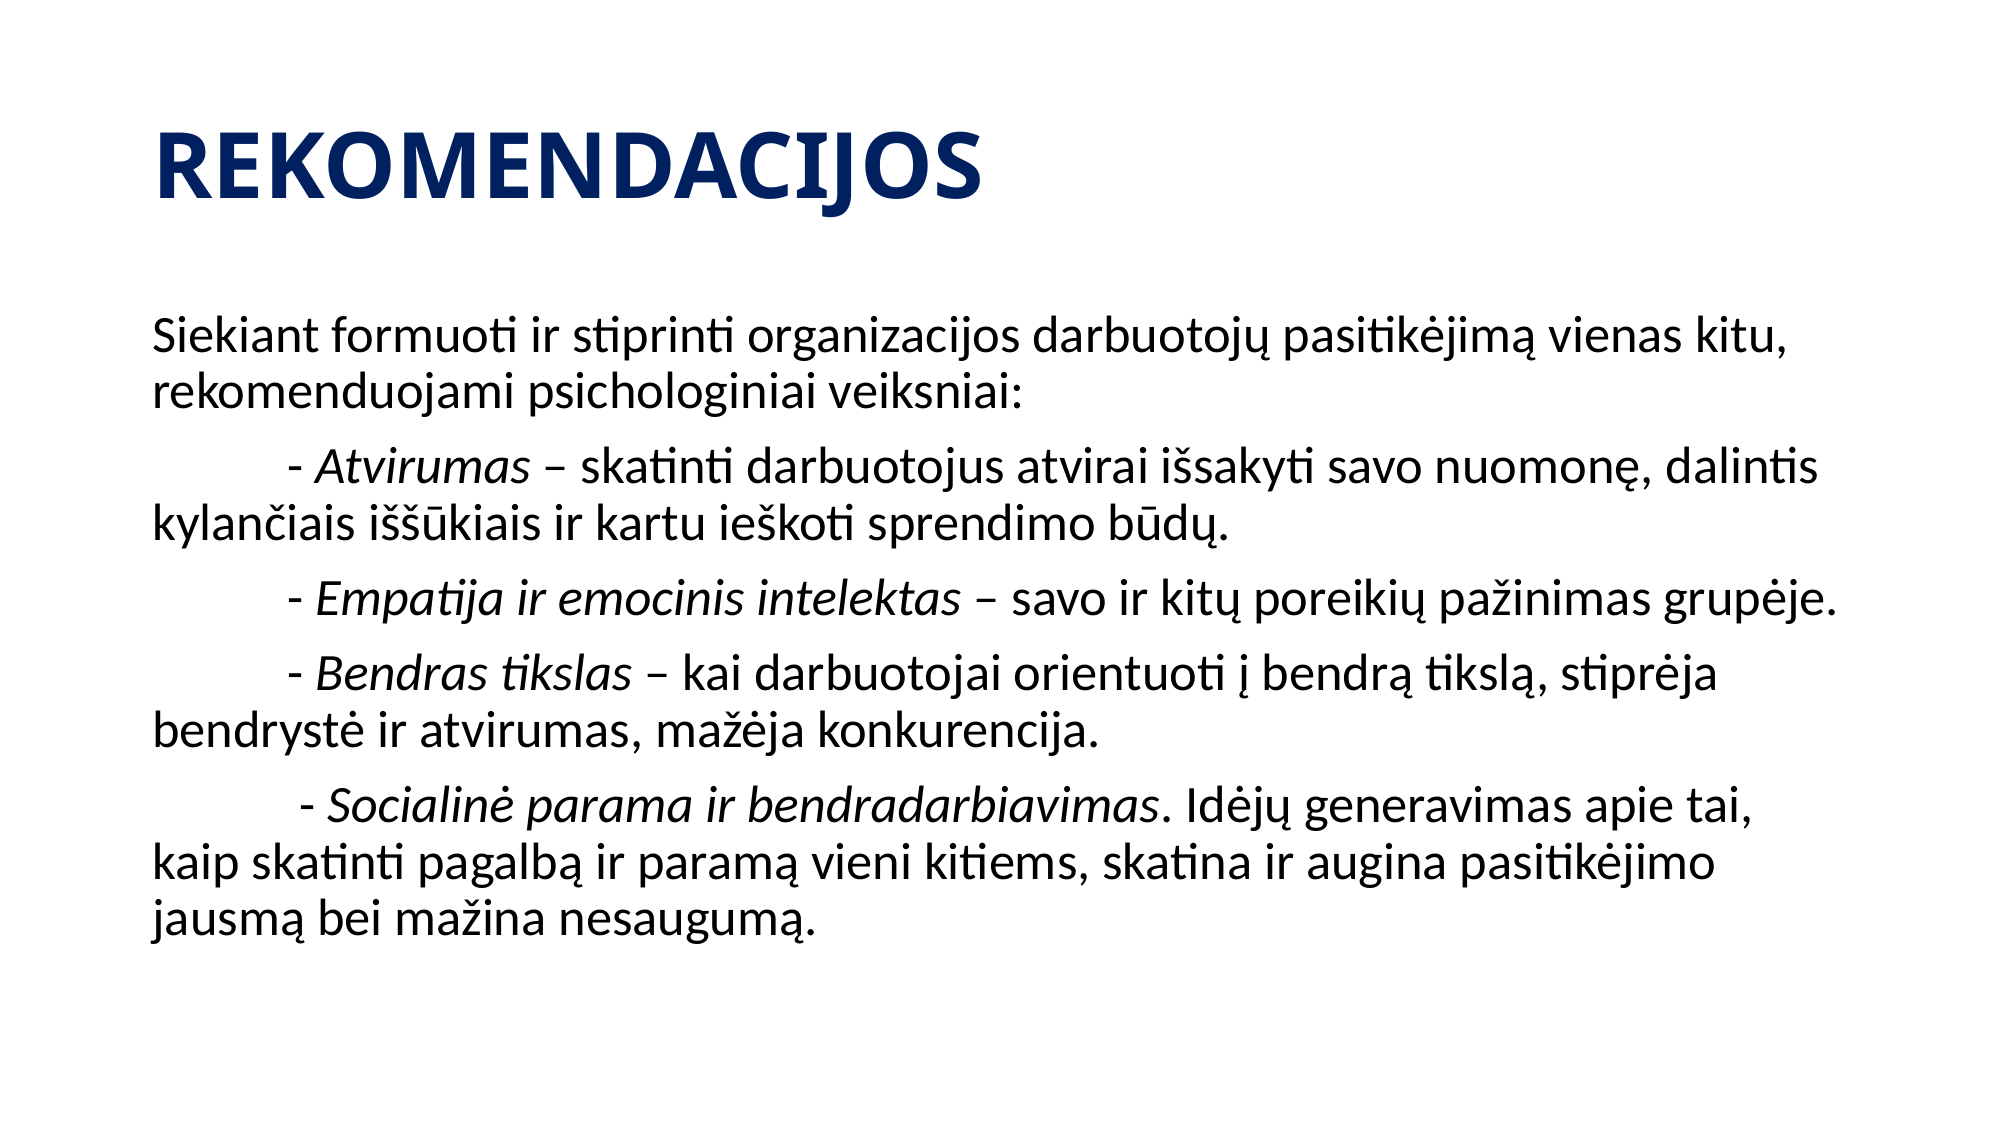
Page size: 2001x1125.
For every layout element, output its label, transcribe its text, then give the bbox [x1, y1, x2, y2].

list Siekiant formuoti ir stiprinti organizacijos darbuotojų pasitikėjimą vienas kitu, rekomenduojami psichologiniai veiksniai: - Atvirumas – skatinti darbuotojus atvirai išsakyti savo nuomonę, dalintis kylančiais iššūkiais ir kartu ieškoti sprendimo būdų. - Empatija ir emocinis intelektas – savo ir kitų poreikių pažinimas grupėje. - Bendras tikslas – kai darbuotojai orientuoti į bendrą tikslą, stiprėja bendrystė ir atvirumas, mažėja konkurencija. - Socialinė parama ir bendradarbiavimas. Idėjų generavimas apie tai, kaip skatinti pagalbą ir paramą vieni kitiems, skatina ir augina pasitikėjimo jausmą bei mažina nesaugumą. [137, 299, 1863, 1014]
title REKOMENDACIJOS [137, 59, 1863, 278]
